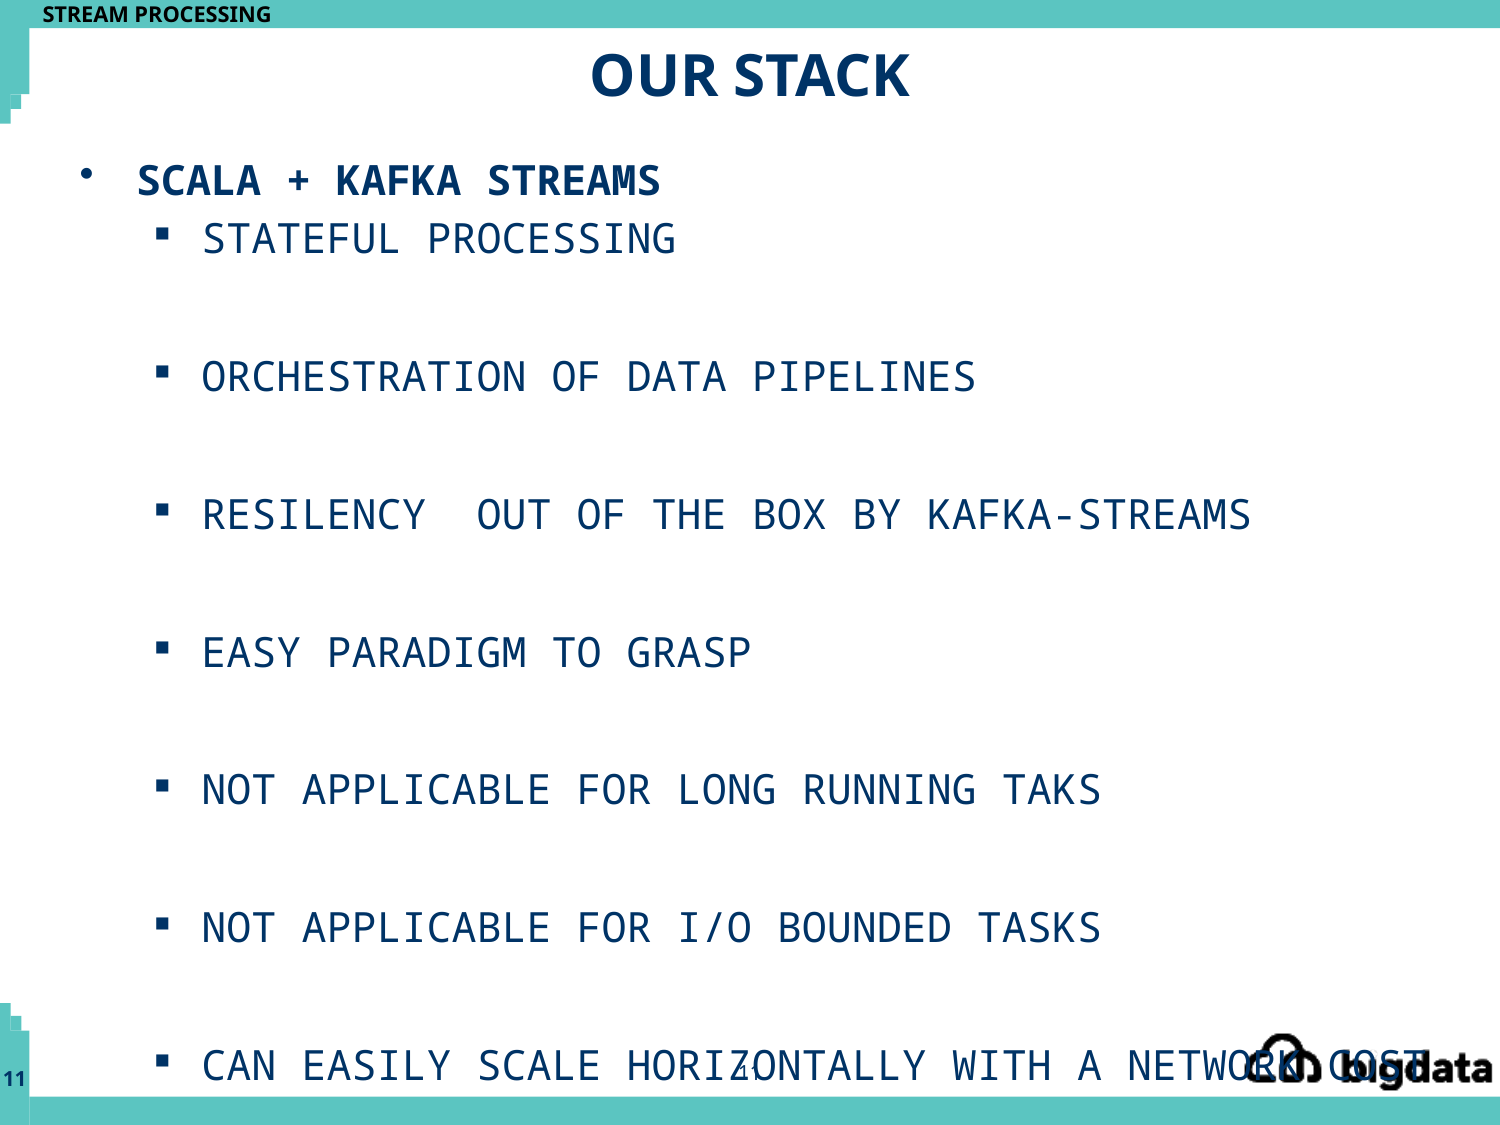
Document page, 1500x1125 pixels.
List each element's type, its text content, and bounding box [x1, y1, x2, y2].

picture [1187, 1026, 1500, 1097]
title OUR STACK [0, 30, 1500, 146]
list SCALA + KAFKA STREAMS STATEFUL PROCESSING ORCHESTRATION OF DATA PIPELINES RESILENCY OUT OF THE BOX BY KAFKA-STREAMS EASY PARADIGM TO GRASP NOT APPLICABLE FOR LONG RUNNING TAKS NOT APPLICABLE FOR I/O BOUNDED TASKS CAN EASILY SCALE HORIZONTALLY WITH A NETWORK COST [64, 145, 1447, 988]
